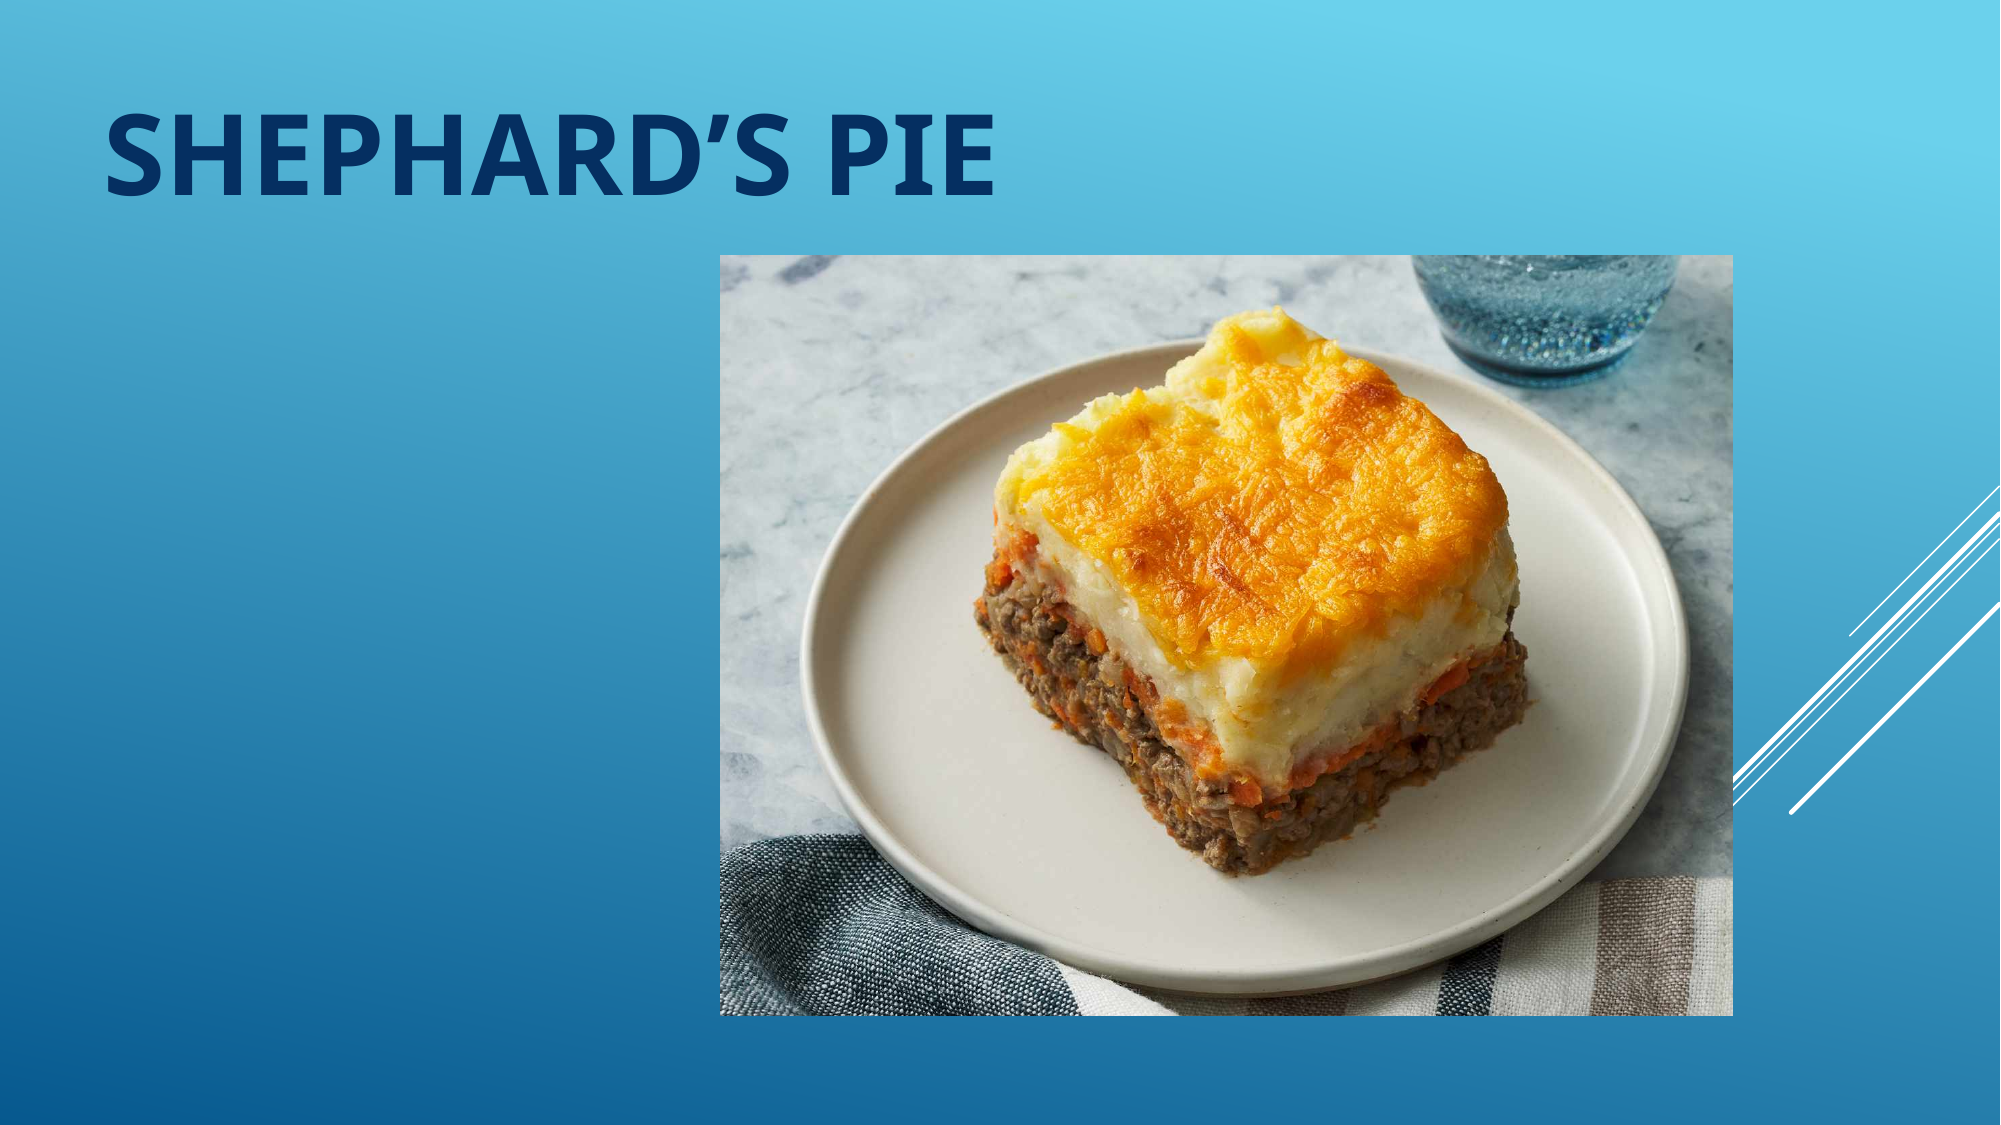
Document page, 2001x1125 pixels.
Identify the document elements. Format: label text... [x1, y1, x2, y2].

picture [720, 255, 1734, 1016]
title Shephard’s pie [89, 26, 1490, 274]
